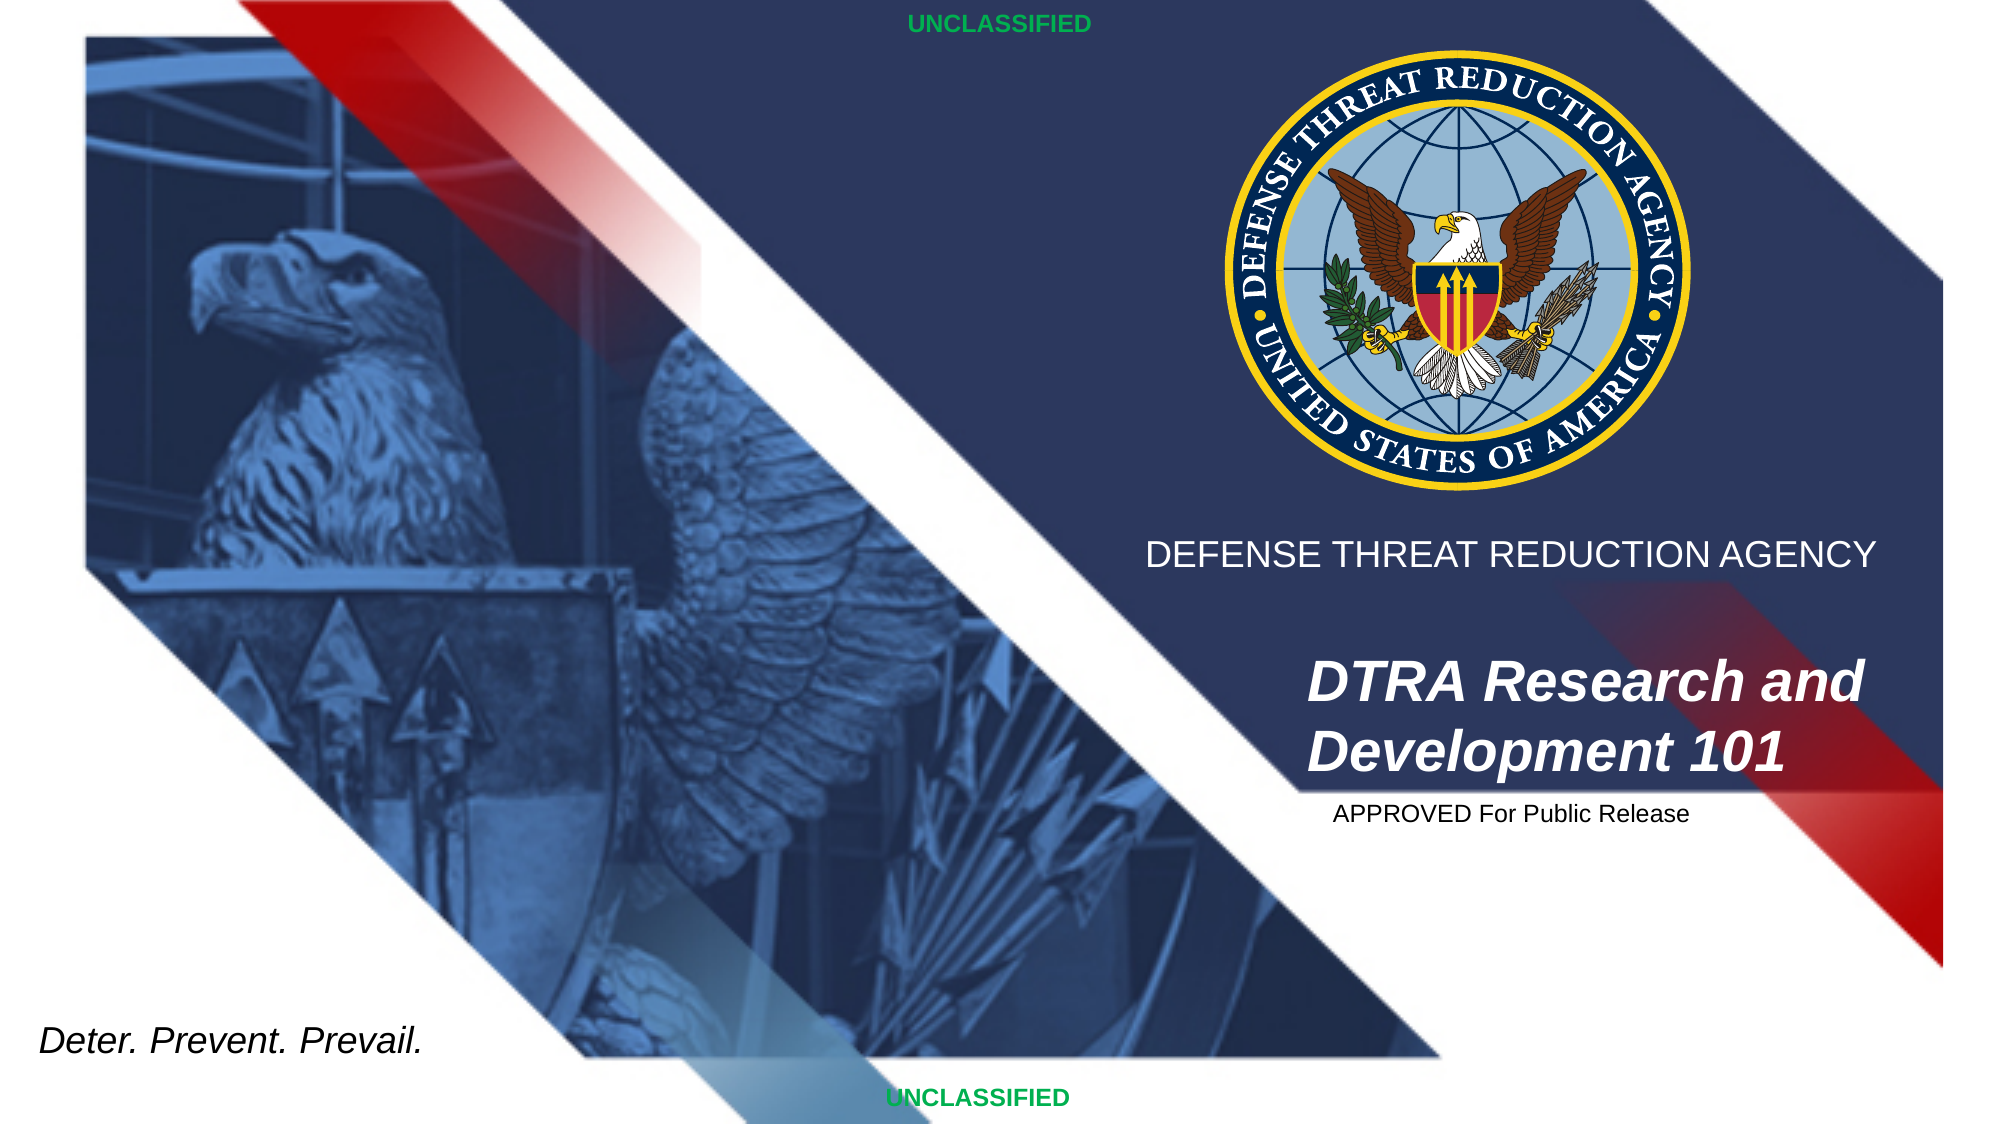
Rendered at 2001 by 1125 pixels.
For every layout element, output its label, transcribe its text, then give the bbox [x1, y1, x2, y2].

picture [54, 1030, 60, 1049]
text_box APPROVED For Public Release [1311, 790, 1778, 835]
text_box DTRA Research and Development 101 [1292, 640, 1902, 791]
picture [54, 0, 1944, 1124]
